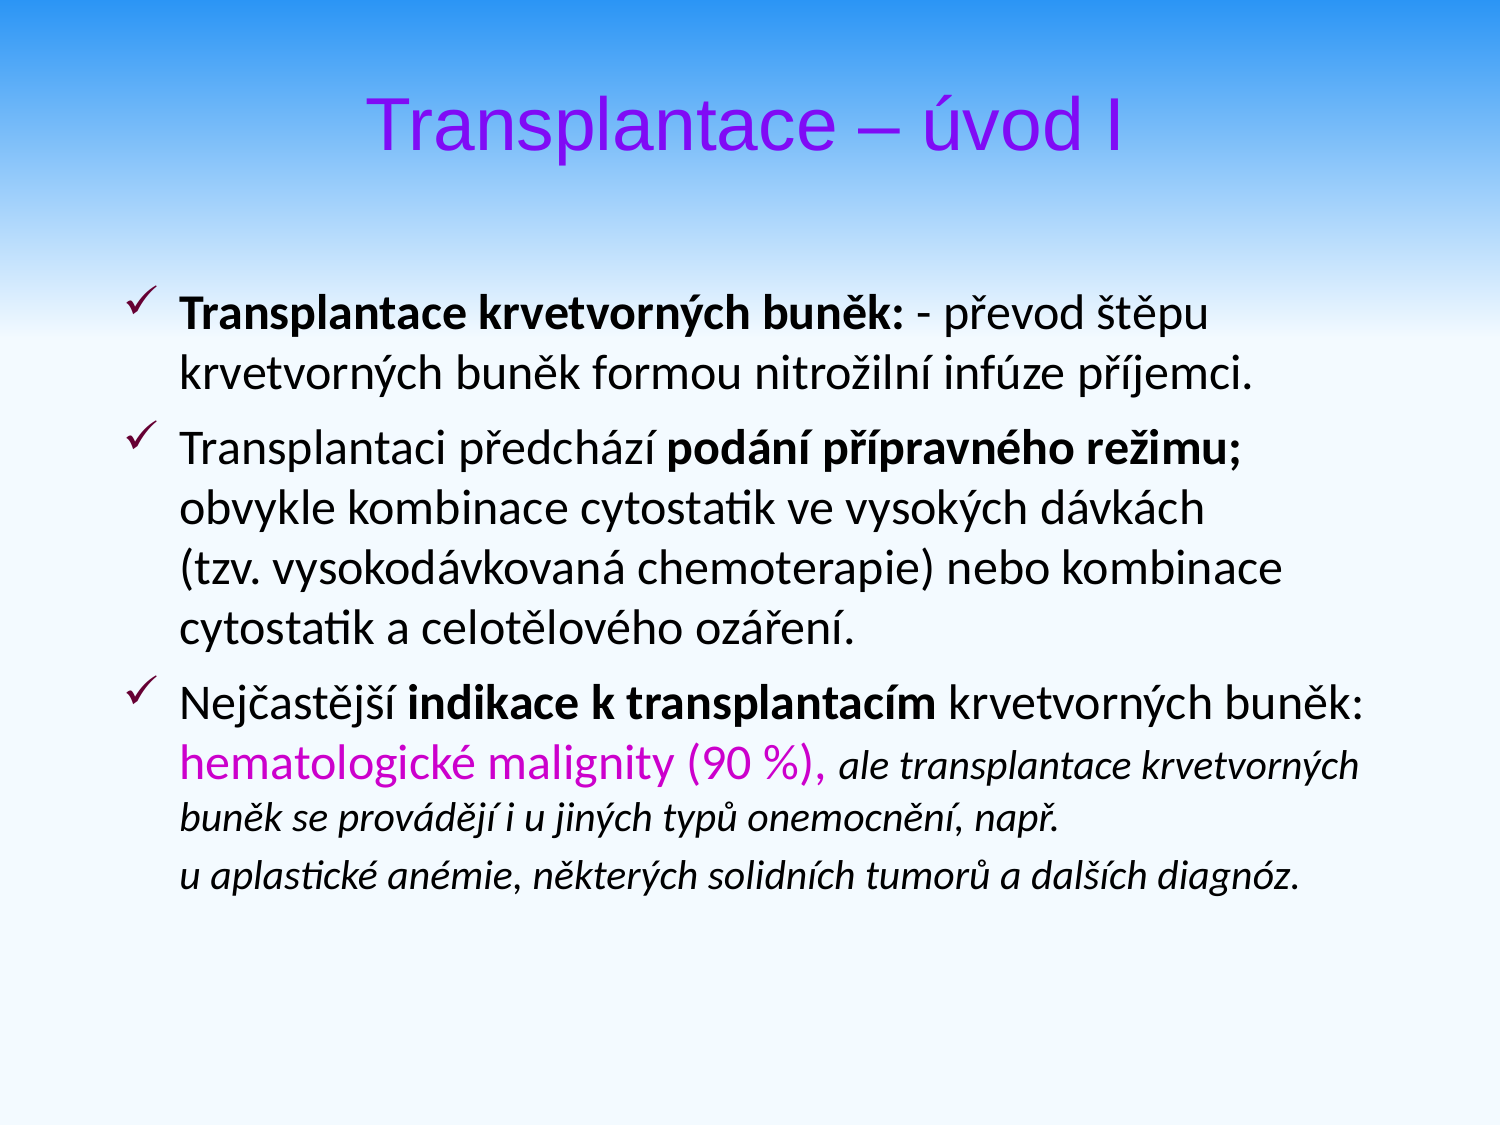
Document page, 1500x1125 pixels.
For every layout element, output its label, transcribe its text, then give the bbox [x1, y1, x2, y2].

list Transplantace krvetvorných buněk: - převod štěpu krvetvorných buněk formou nitrožilní infúze příjemci. Transplantaci předchází podání přípravného režimu; obvykle kombinace cytostatik ve vysokých dávkách (tzv. vysokodávkovaná chemoterapie) nebo kombinace cytostatik a celotělového ozáření. Nejčastější indikace k transplantacím krvetvorných buněk: hematologické malignity (90 %), ale transplantace krvetvorných buněk se provádějí i u jiných typů onemocnění, např. u aplastické anémie, některých solidních tumorů a dalších diagnóz. [108, 271, 1384, 949]
text_box Transplantace – úvod I [34, 67, 1458, 173]
